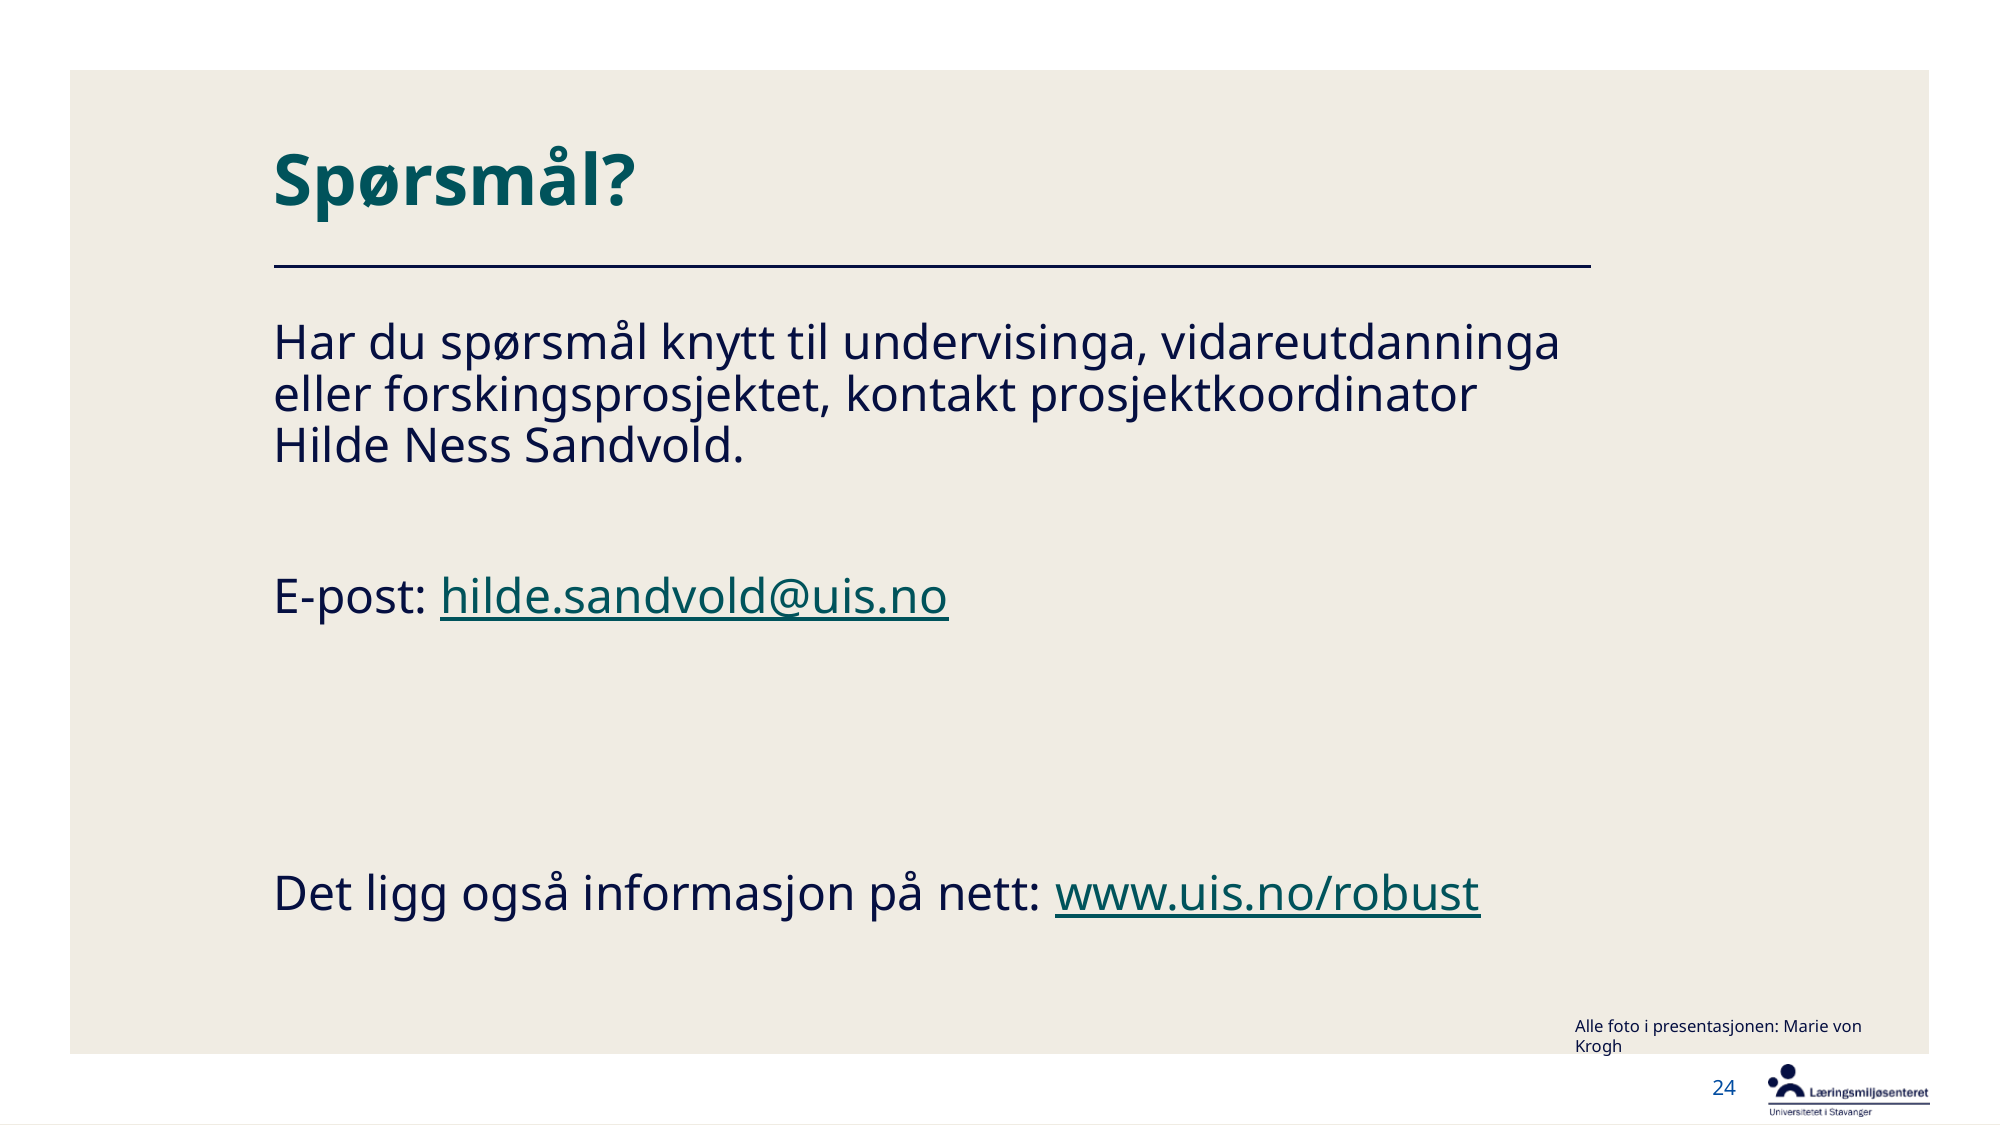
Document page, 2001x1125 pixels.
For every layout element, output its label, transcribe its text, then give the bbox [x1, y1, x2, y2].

picture [1768, 1064, 1930, 1117]
text_box Alle foto i presentasjonen: Marie von Krogh [1574, 1016, 1897, 1057]
list Har du spørsmål knytt til undervisinga, vidareutdanninga eller forskingsprosjektet, kontakt prosjektkoordinator Hilde Ness Sandvold. E-post: hilde.sandvold@uis.no Det ligg også informasjon på nett: www.uis.no/robust [273, 317, 1663, 967]
slide_number 24 [1482, 1074, 1736, 1125]
title Spørsmål? [274, 144, 1591, 258]
